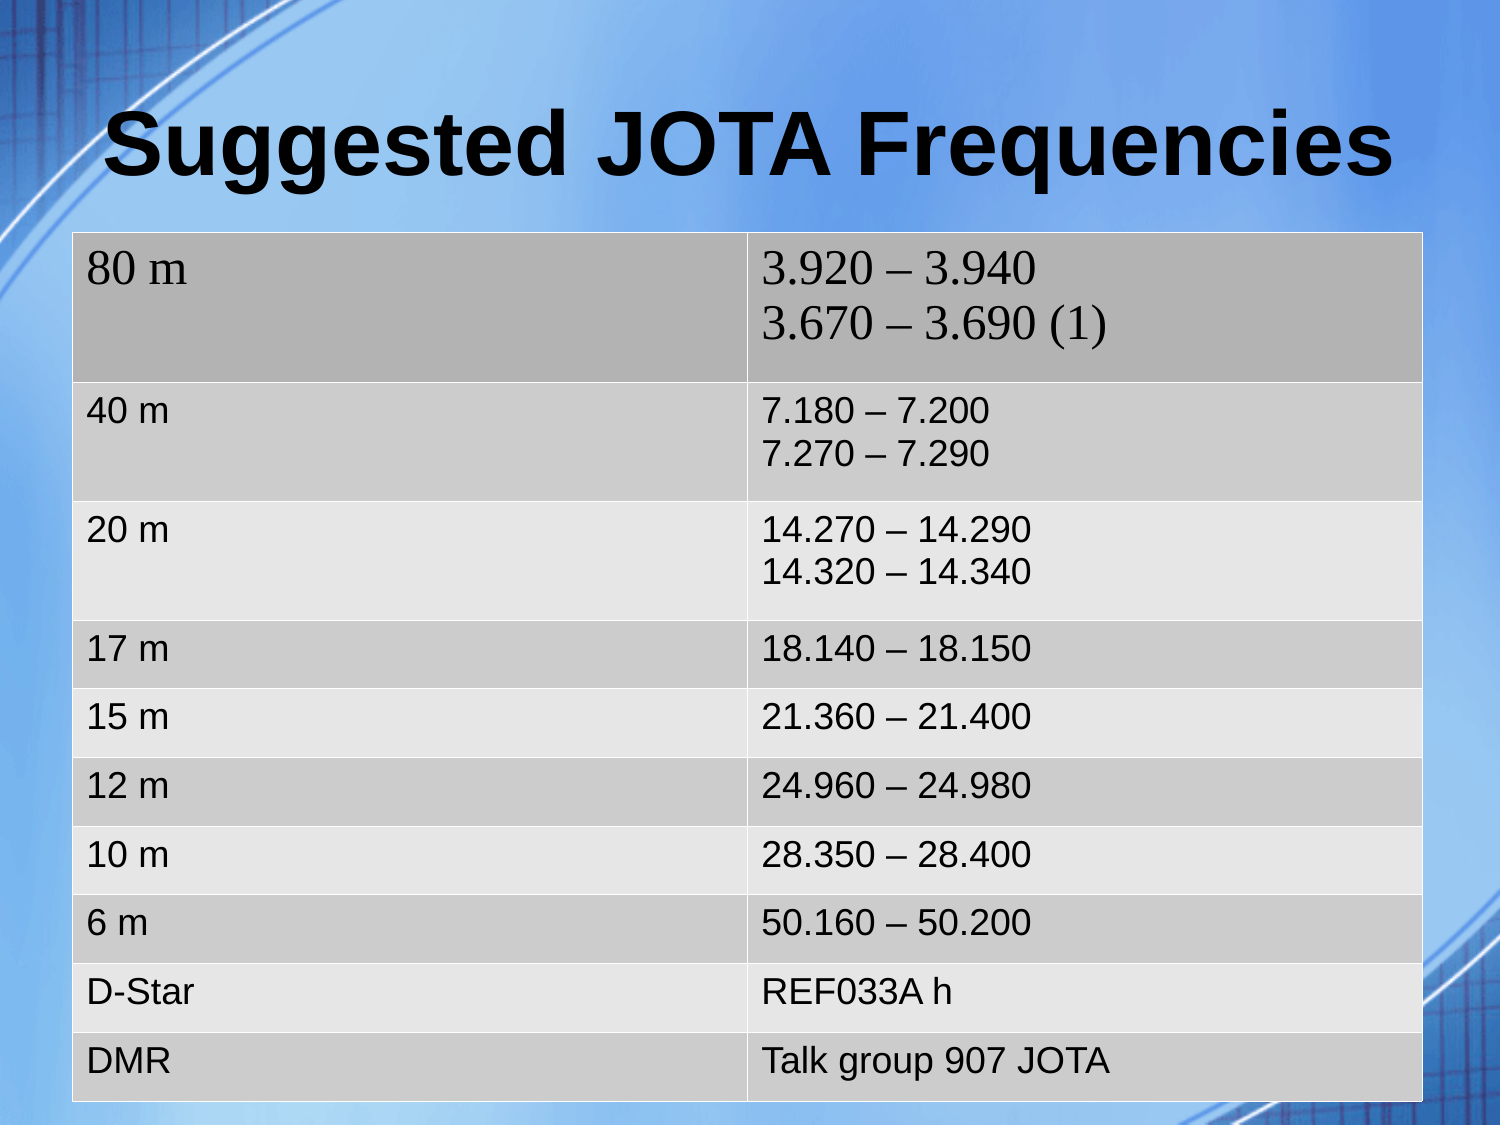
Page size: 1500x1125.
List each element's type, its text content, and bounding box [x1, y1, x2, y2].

table_cell 20 m [73, 502, 747, 620]
table_cell 6 m [73, 895, 747, 963]
table_cell D-Star [73, 964, 747, 1032]
table_cell DMR [73, 1033, 747, 1101]
table_cell 24.960 – 24.980 [748, 758, 1422, 826]
table_cell 50.160 – 50.200 [748, 895, 1422, 963]
table_cell Talk group 907 JOTA [748, 1033, 1422, 1101]
text_box Suggested JOTA Frequencies [74, 44, 1425, 233]
table_header 80 m [73, 233, 747, 382]
table_cell 10 m [73, 827, 747, 894]
table_cell 15 m [73, 689, 747, 757]
table_cell 7.180 – 7.200 7.270 – 7.290 [748, 383, 1422, 501]
table_cell 14.270 – 14.290 14.320 – 14.340 [748, 502, 1422, 620]
table_cell 17 m [73, 621, 747, 688]
table_cell 12 m [73, 758, 747, 826]
picture [0, 0, 1500, 1125]
table_cell 18.140 – 18.150 [748, 621, 1422, 688]
table_cell REF033A h [748, 964, 1422, 1032]
table_cell 21.360 – 21.400 [748, 689, 1422, 757]
table_cell 40 m [73, 383, 747, 501]
table_cell 28.350 – 28.400 [748, 827, 1422, 894]
table_header 3.920 – 3.940 3.670 – 3.690 (1) [748, 233, 1422, 382]
